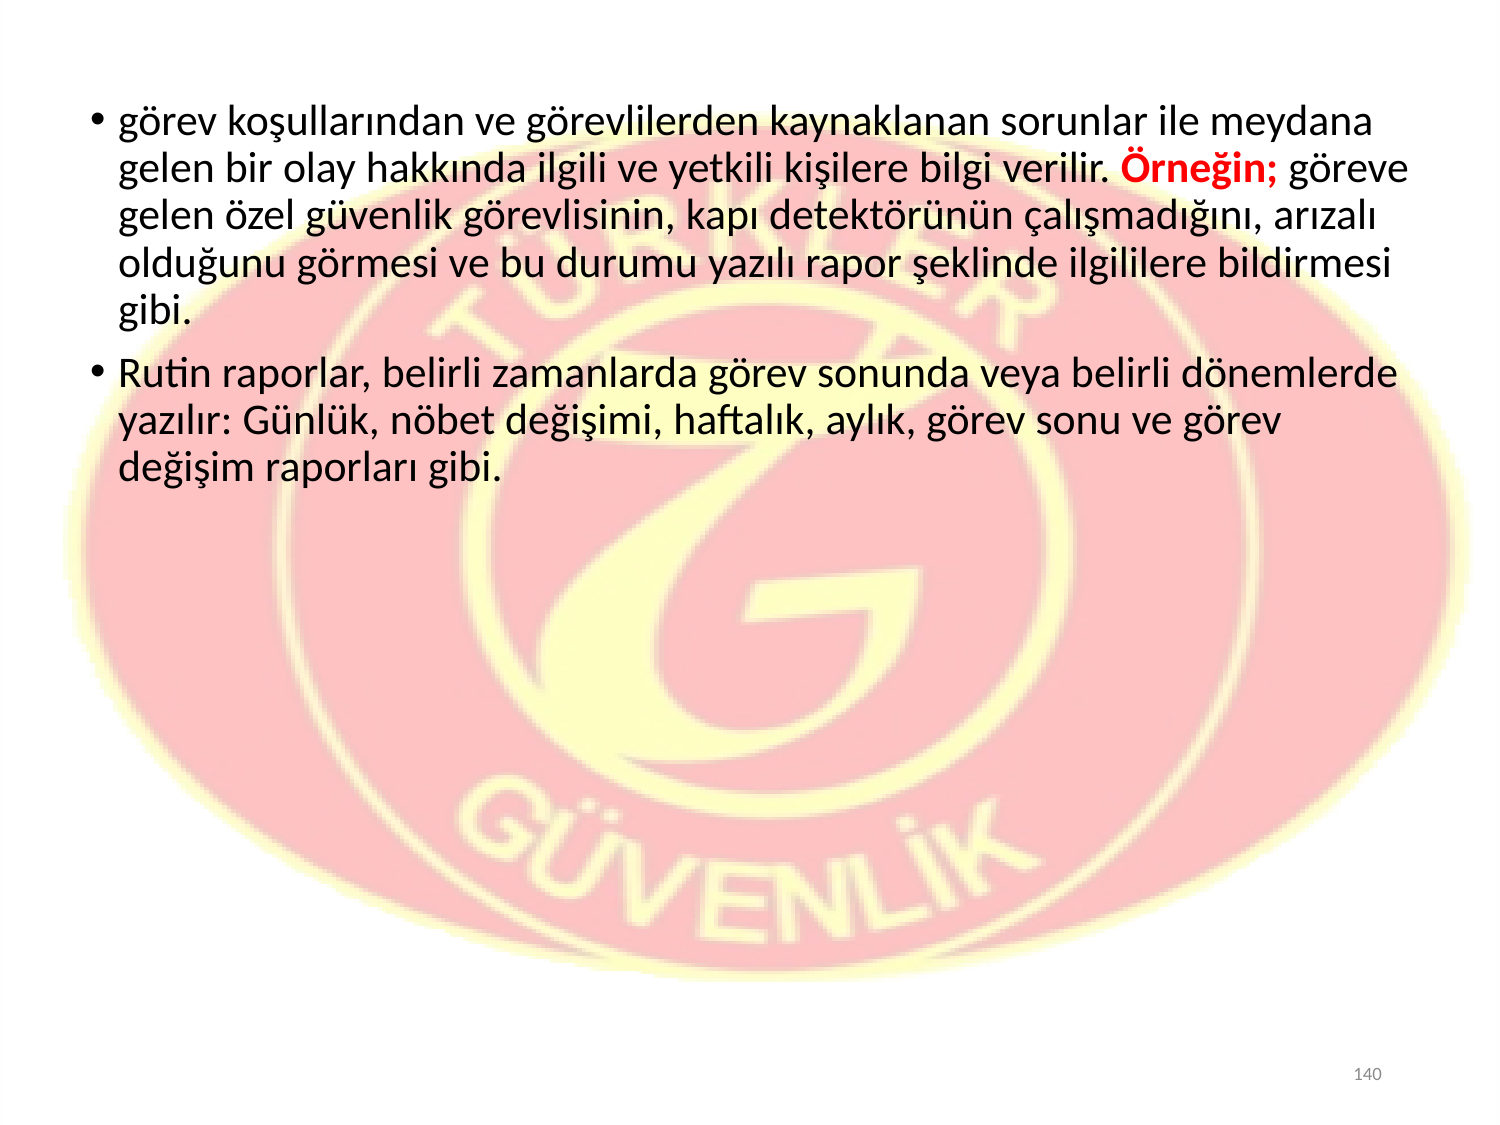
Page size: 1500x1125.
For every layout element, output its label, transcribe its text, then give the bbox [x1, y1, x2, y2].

slide_number 140 [1059, 1042, 1397, 1103]
list görev koşullarından ve görevlilerden kaynaklanan sorunlar ile meydana gelen bir olay hakkında ilgili ve yetkili kişilere bilgi verilir. Örneğin; göreve gelen özel güvenlik görevlisinin, kapı detektörünün çalışmadığını, arızalı olduğunu görmesi ve bu durumu yazılı rapor şeklinde ilgililere bildirmesi gibi. Rutin raporlar, belirli zamanlarda görev sonunda veya belirli dönemlerde yazılır: Günlük, nöbet değişimi, haftalık, aylık, görev sonu ve görev değişim raporları gibi. [75, 90, 1425, 1005]
